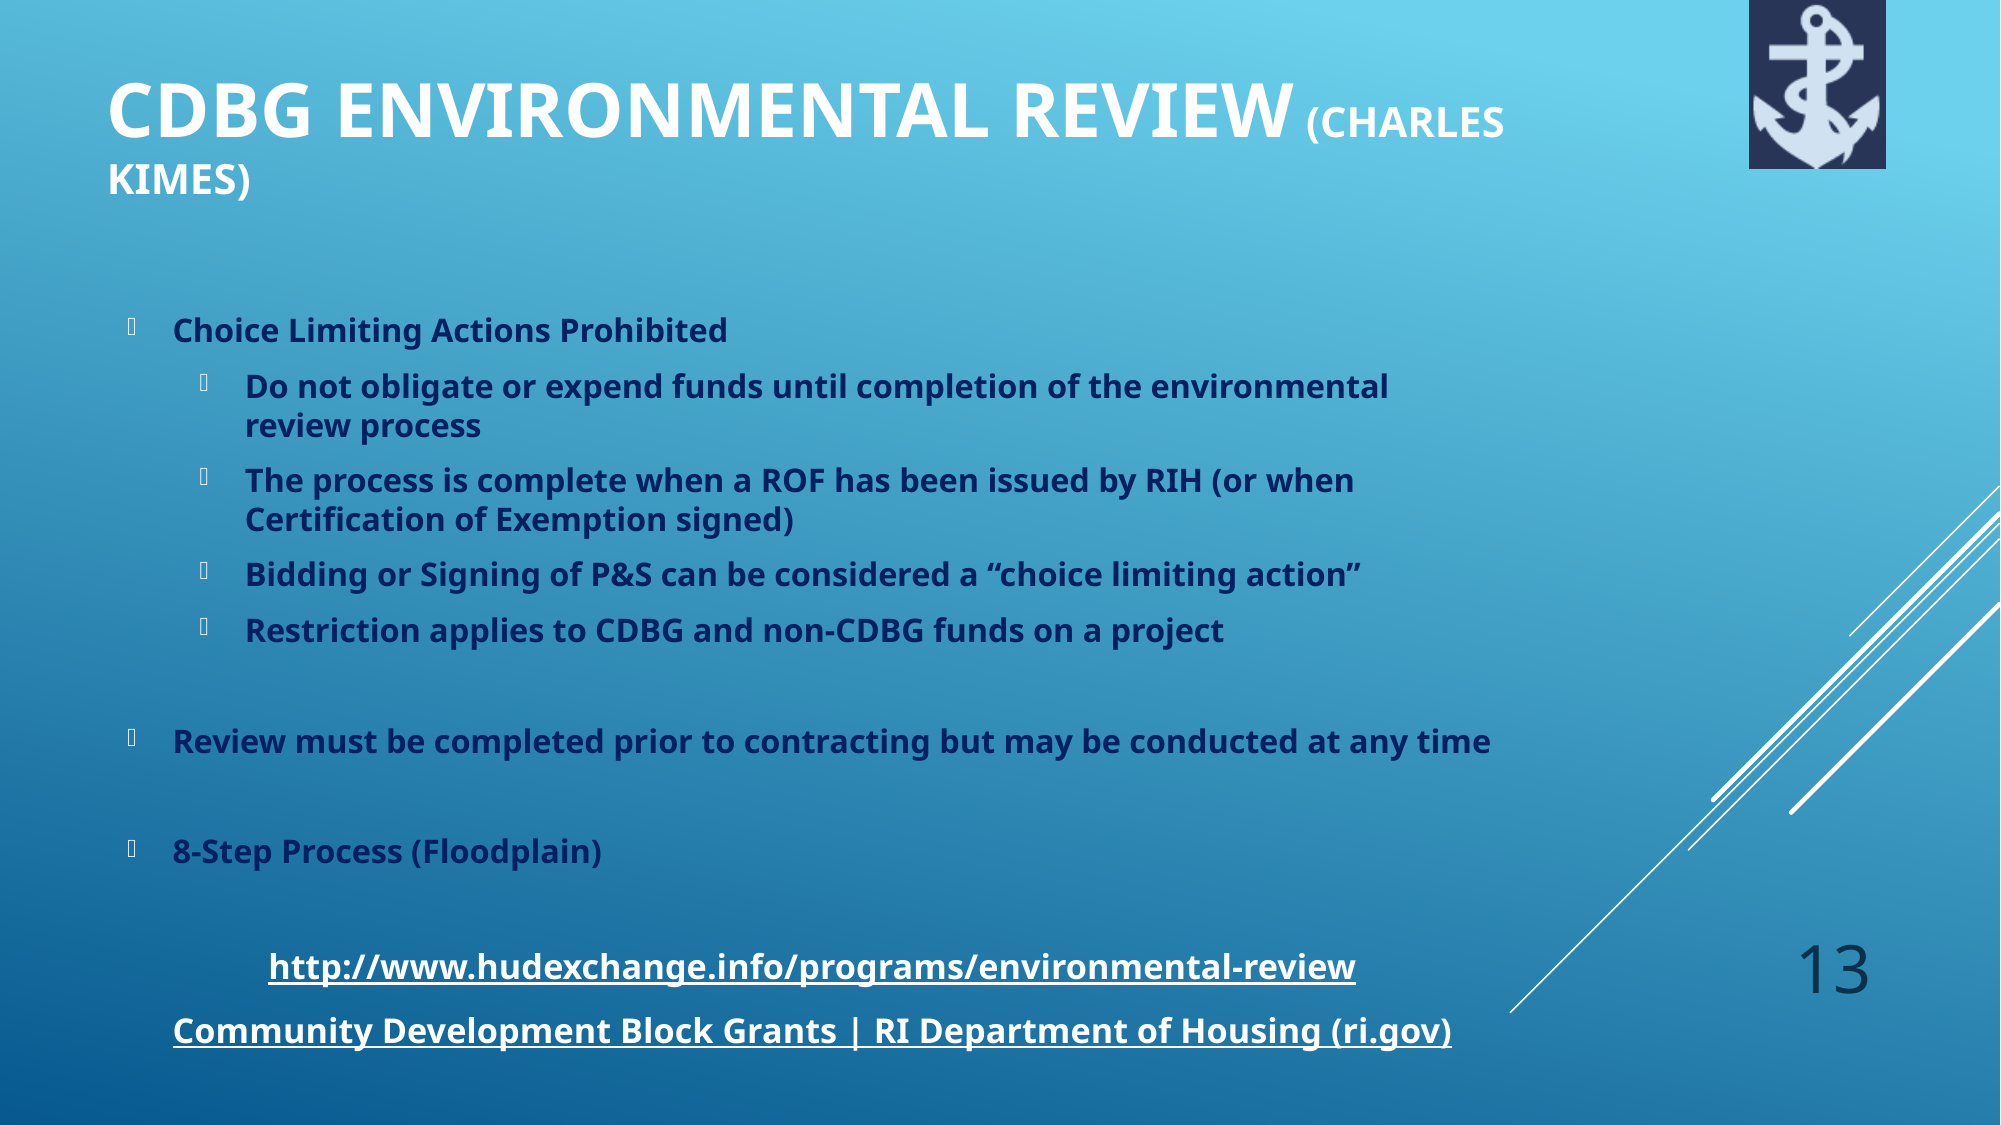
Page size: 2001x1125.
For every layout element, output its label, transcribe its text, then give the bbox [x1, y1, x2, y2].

picture [1749, 0, 1886, 169]
list Choice Limiting Actions Prohibited Do not obligate or expend funds until completion of the environmental review process The process is complete when a ROF has been issued by RIH (or when Certification of Exemption signed) Bidding or Signing of P&S can be considered a “choice limiting action” Restriction applies to CDBG and non-CDBG funds on a project Review must be completed prior to contracting but may be conducted at any time 8-Step Process (Floodplain) http://www.hudexchange.info/programs/environmental-review Community Development Block Grants | RI Department of Housing (ri.gov) [112, 302, 1513, 1094]
slide_number 13 [1700, 915, 1888, 1025]
title CDBG Environmental Review (Charles Kimes) [91, 0, 1671, 685]
